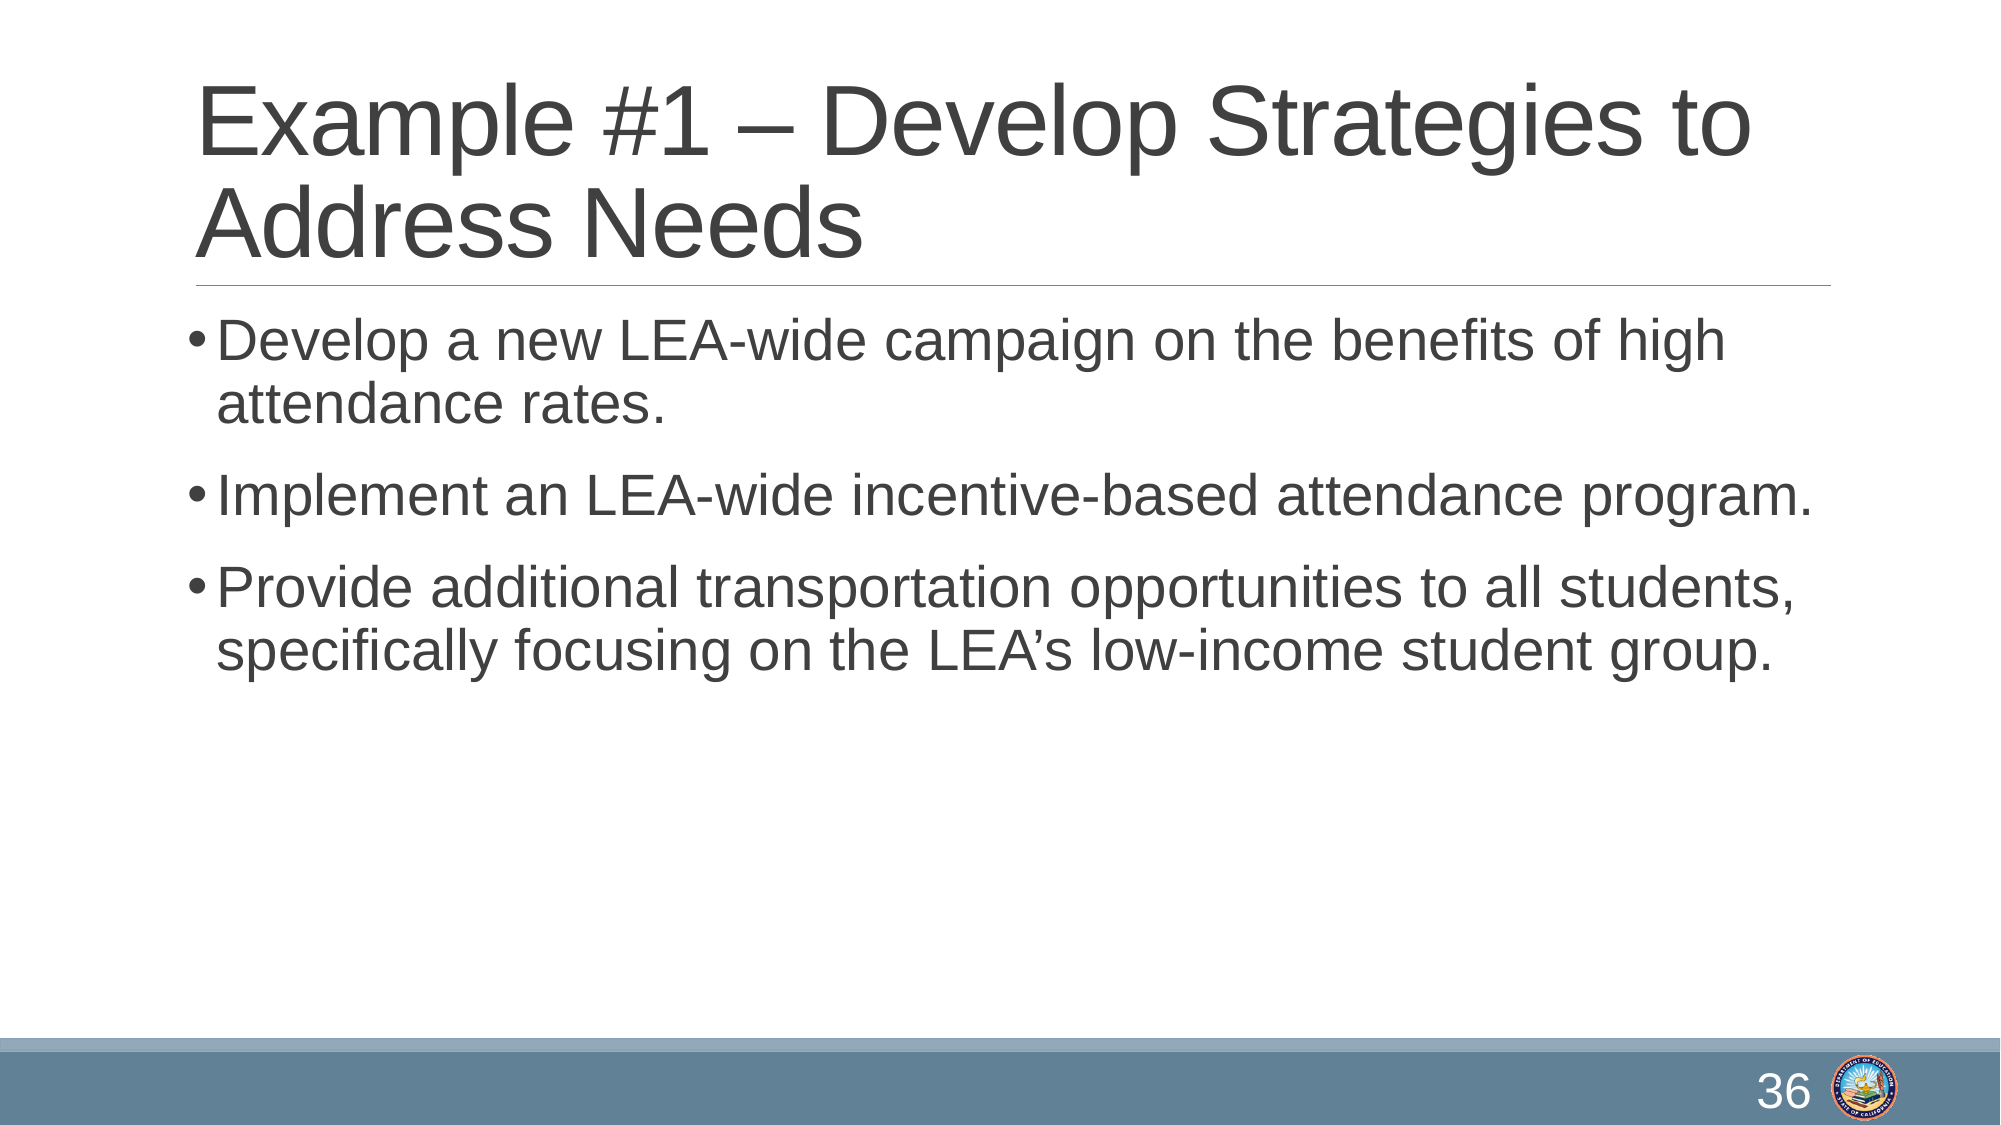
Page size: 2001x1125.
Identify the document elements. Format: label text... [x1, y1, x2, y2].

slide_number 36 [1611, 1059, 1827, 1119]
picture [1831, 1055, 1899, 1122]
list Develop a new LEA-wide campaign on the benefits of high attendance rates. Implement an LEA-wide incentive-based attendance program. Provide additional transportation opportunities to all students, specifically focusing on the LEA’s low-income student group. [180, 302, 1830, 1018]
title Example #1 – Develop Strategies to Address Needs [180, 47, 1830, 285]
